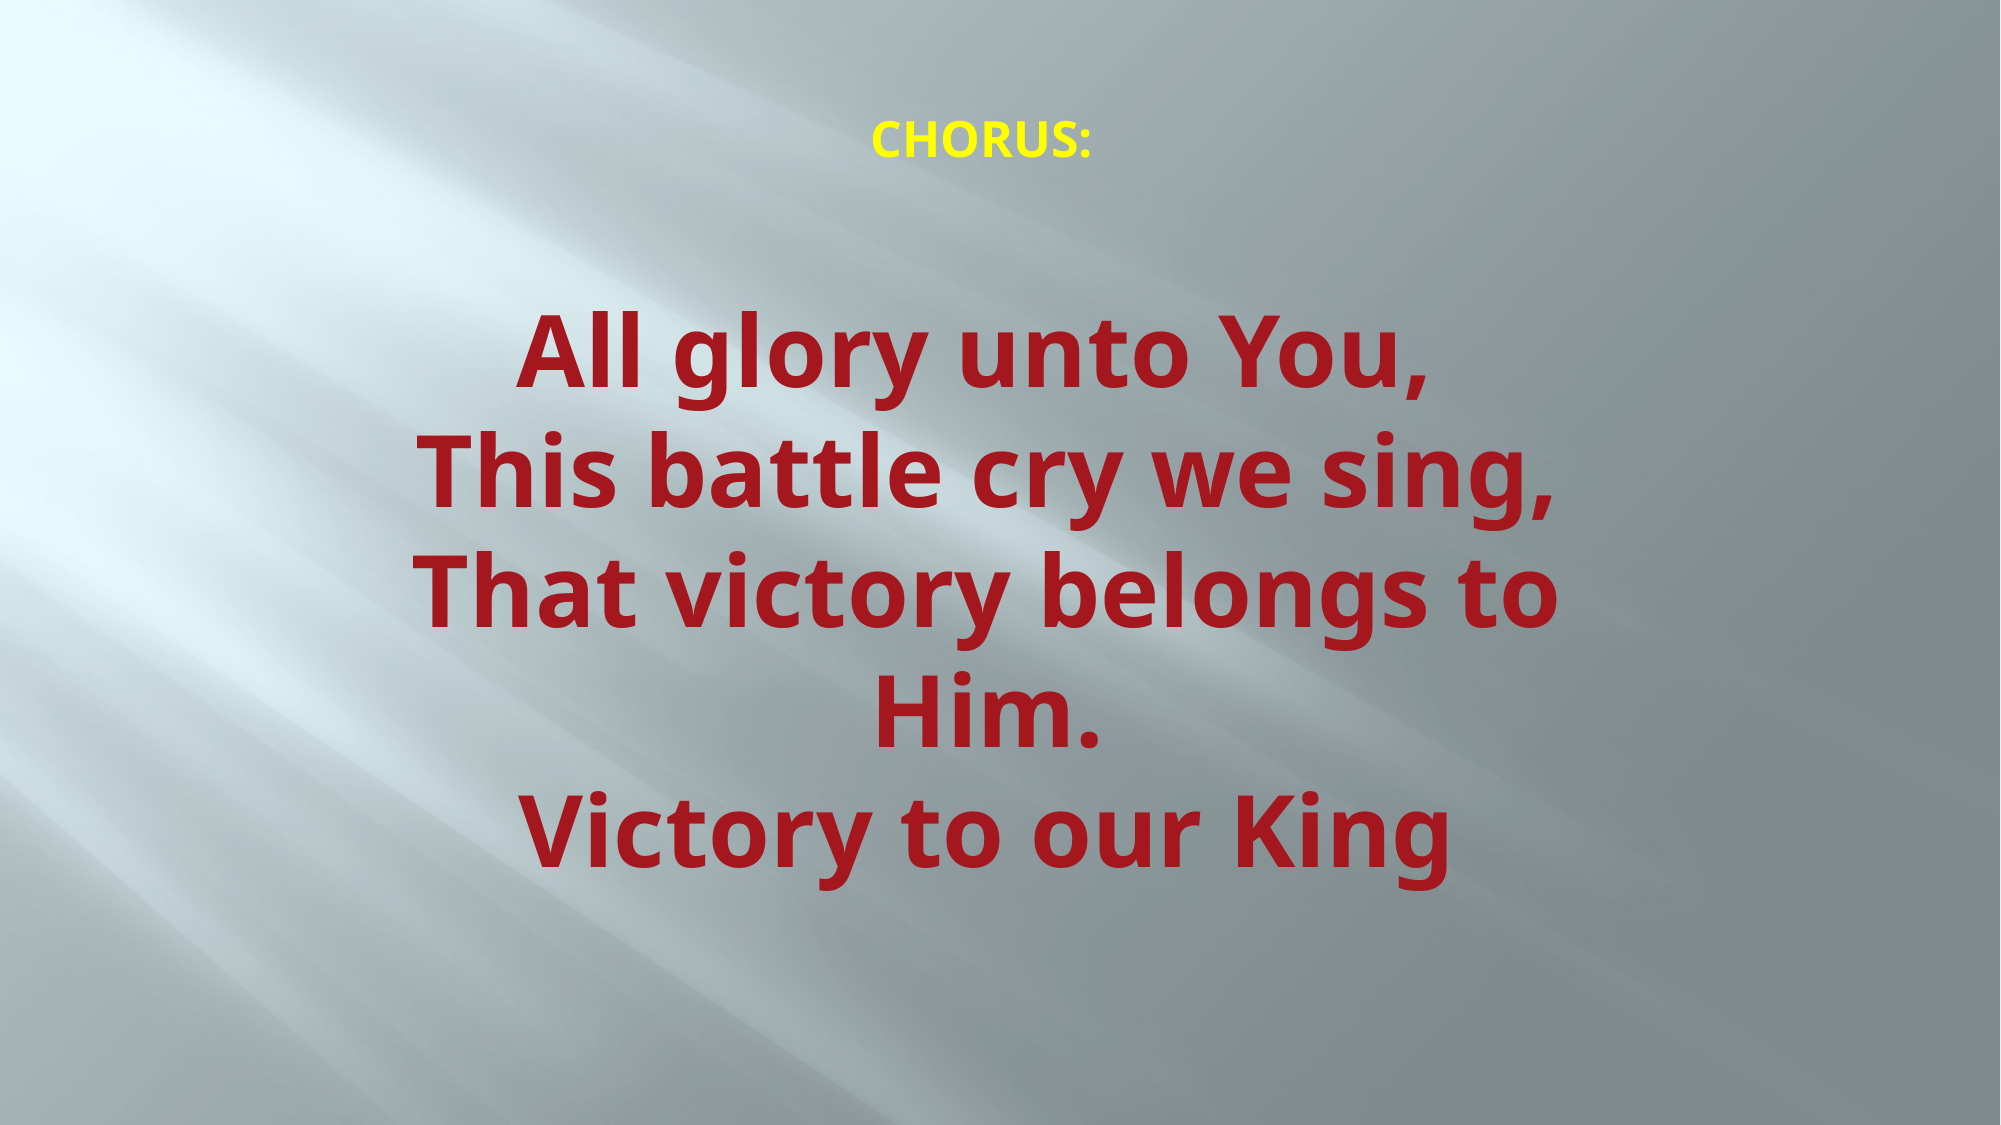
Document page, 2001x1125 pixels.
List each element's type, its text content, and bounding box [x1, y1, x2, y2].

title All glory unto You, This battle cry we sing, That victory belongs to Him. Victory to our King [312, 87, 1663, 888]
text_box CHORUS: [855, 99, 1108, 175]
